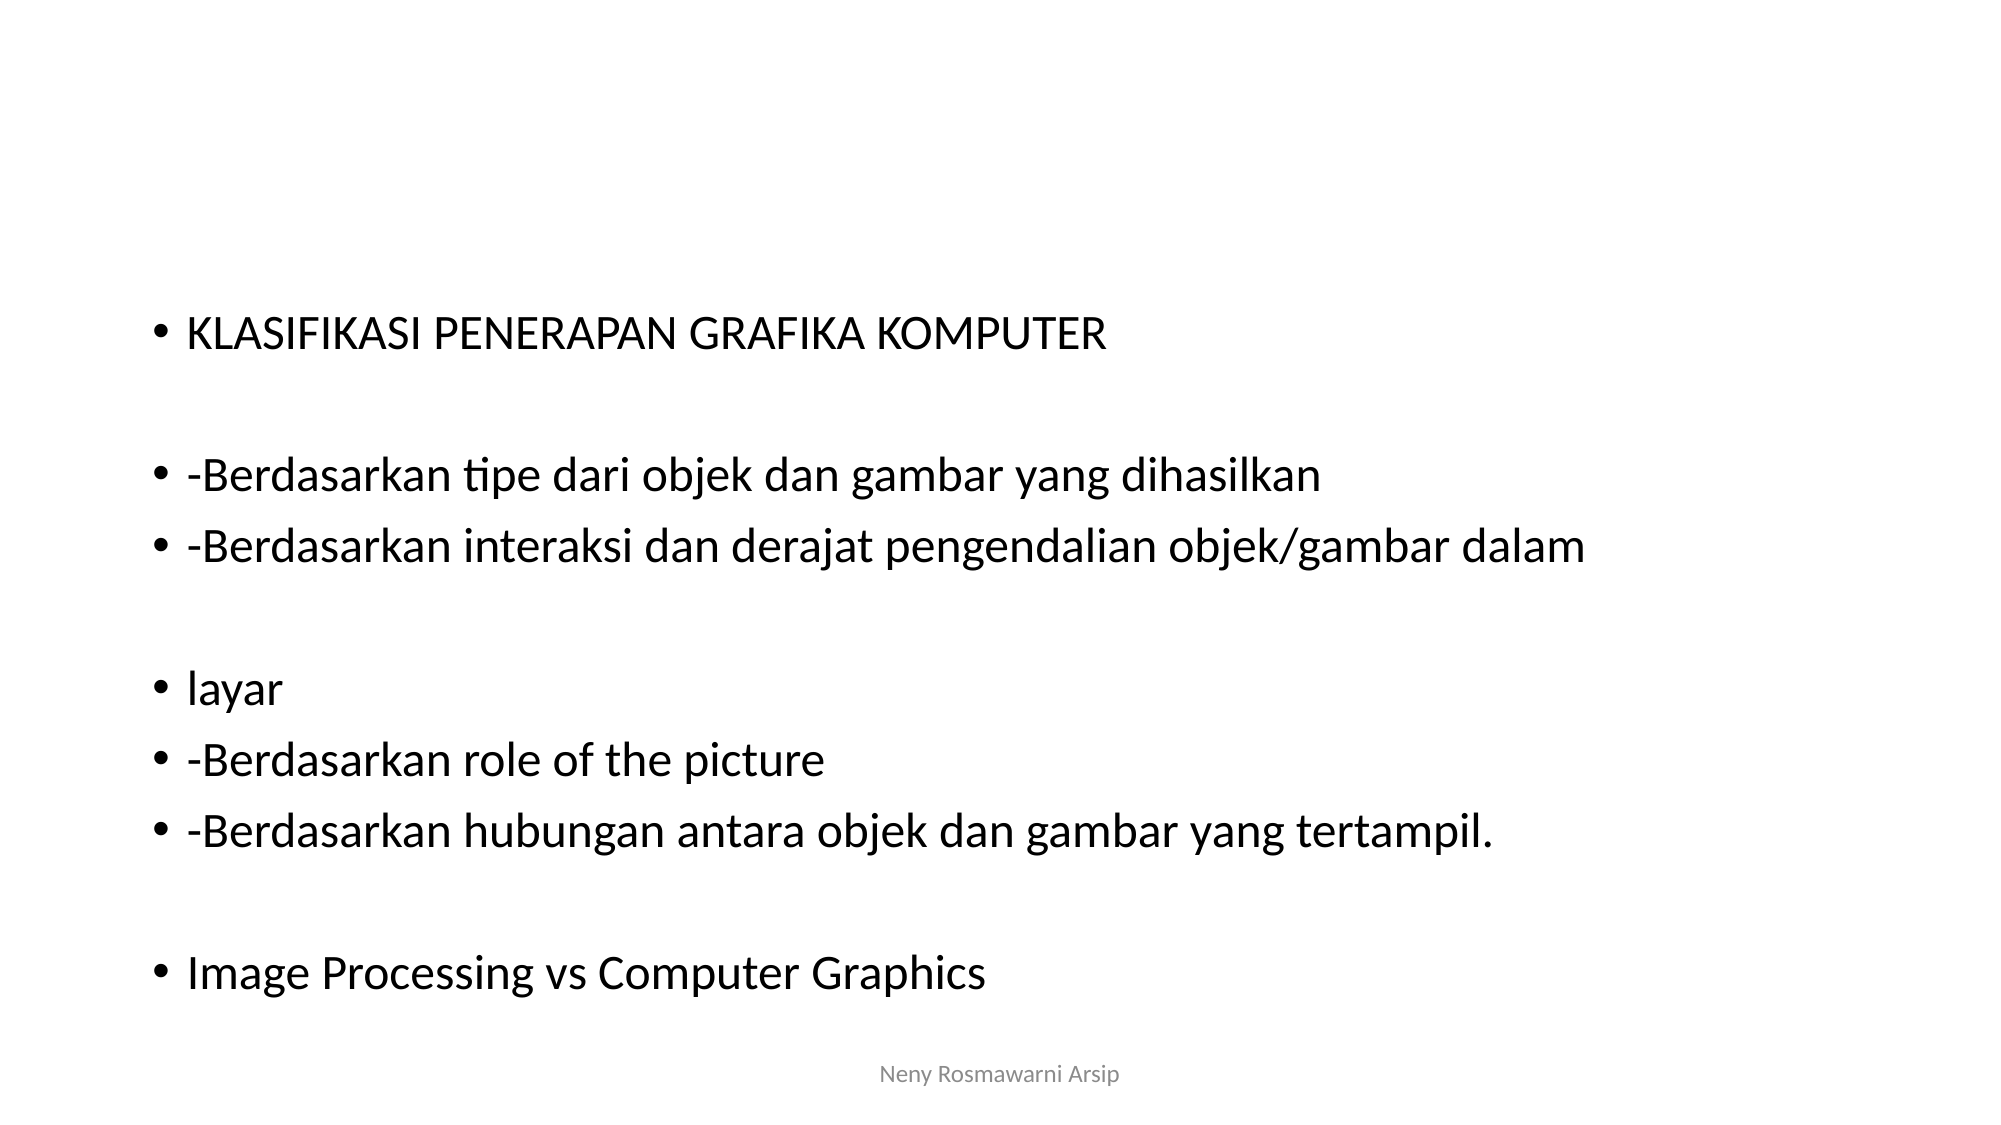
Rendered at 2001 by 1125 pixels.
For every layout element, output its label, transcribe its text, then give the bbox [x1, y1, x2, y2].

footer Neny Rosmawarni Arsip [662, 1042, 1338, 1103]
list KLASIFIKASI PENERAPAN GRAFIKA KOMPUTER -Berdasarkan tipe dari objek dan gambar yang dihasilkan -Berdasarkan interaksi dan derajat pengendalian objek/gambar dalam layar -Berdasarkan role of the picture -Berdasarkan hubungan antara objek dan gambar yang tertampil. Image Processing vs Computer Graphics [137, 299, 1863, 1014]
